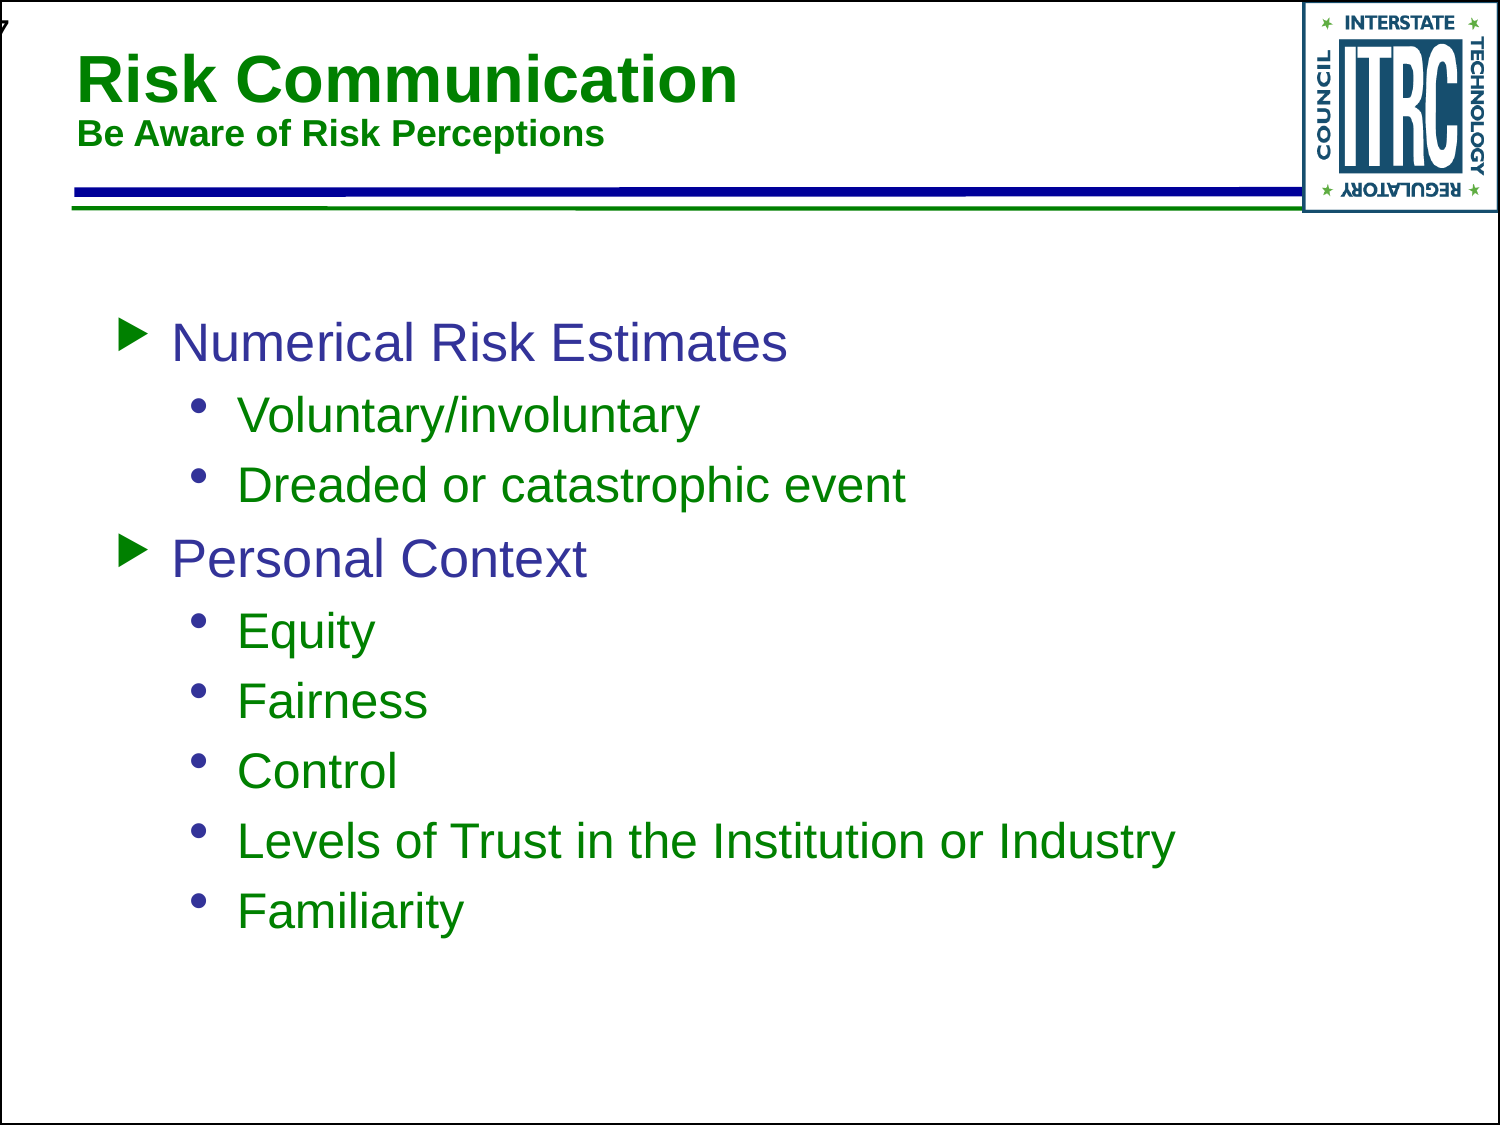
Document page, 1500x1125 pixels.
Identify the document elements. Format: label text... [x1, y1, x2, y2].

picture [1302, 2, 1498, 213]
title Risk Communication Be Aware of Risk Perceptions [61, 15, 1307, 188]
list Numerical Risk Estimates Voluntary/involuntary Dreaded or catastrophic event Personal Context Equity Fairness Control Levels of Trust in the Institution or Industry Familiarity [99, 299, 1375, 975]
